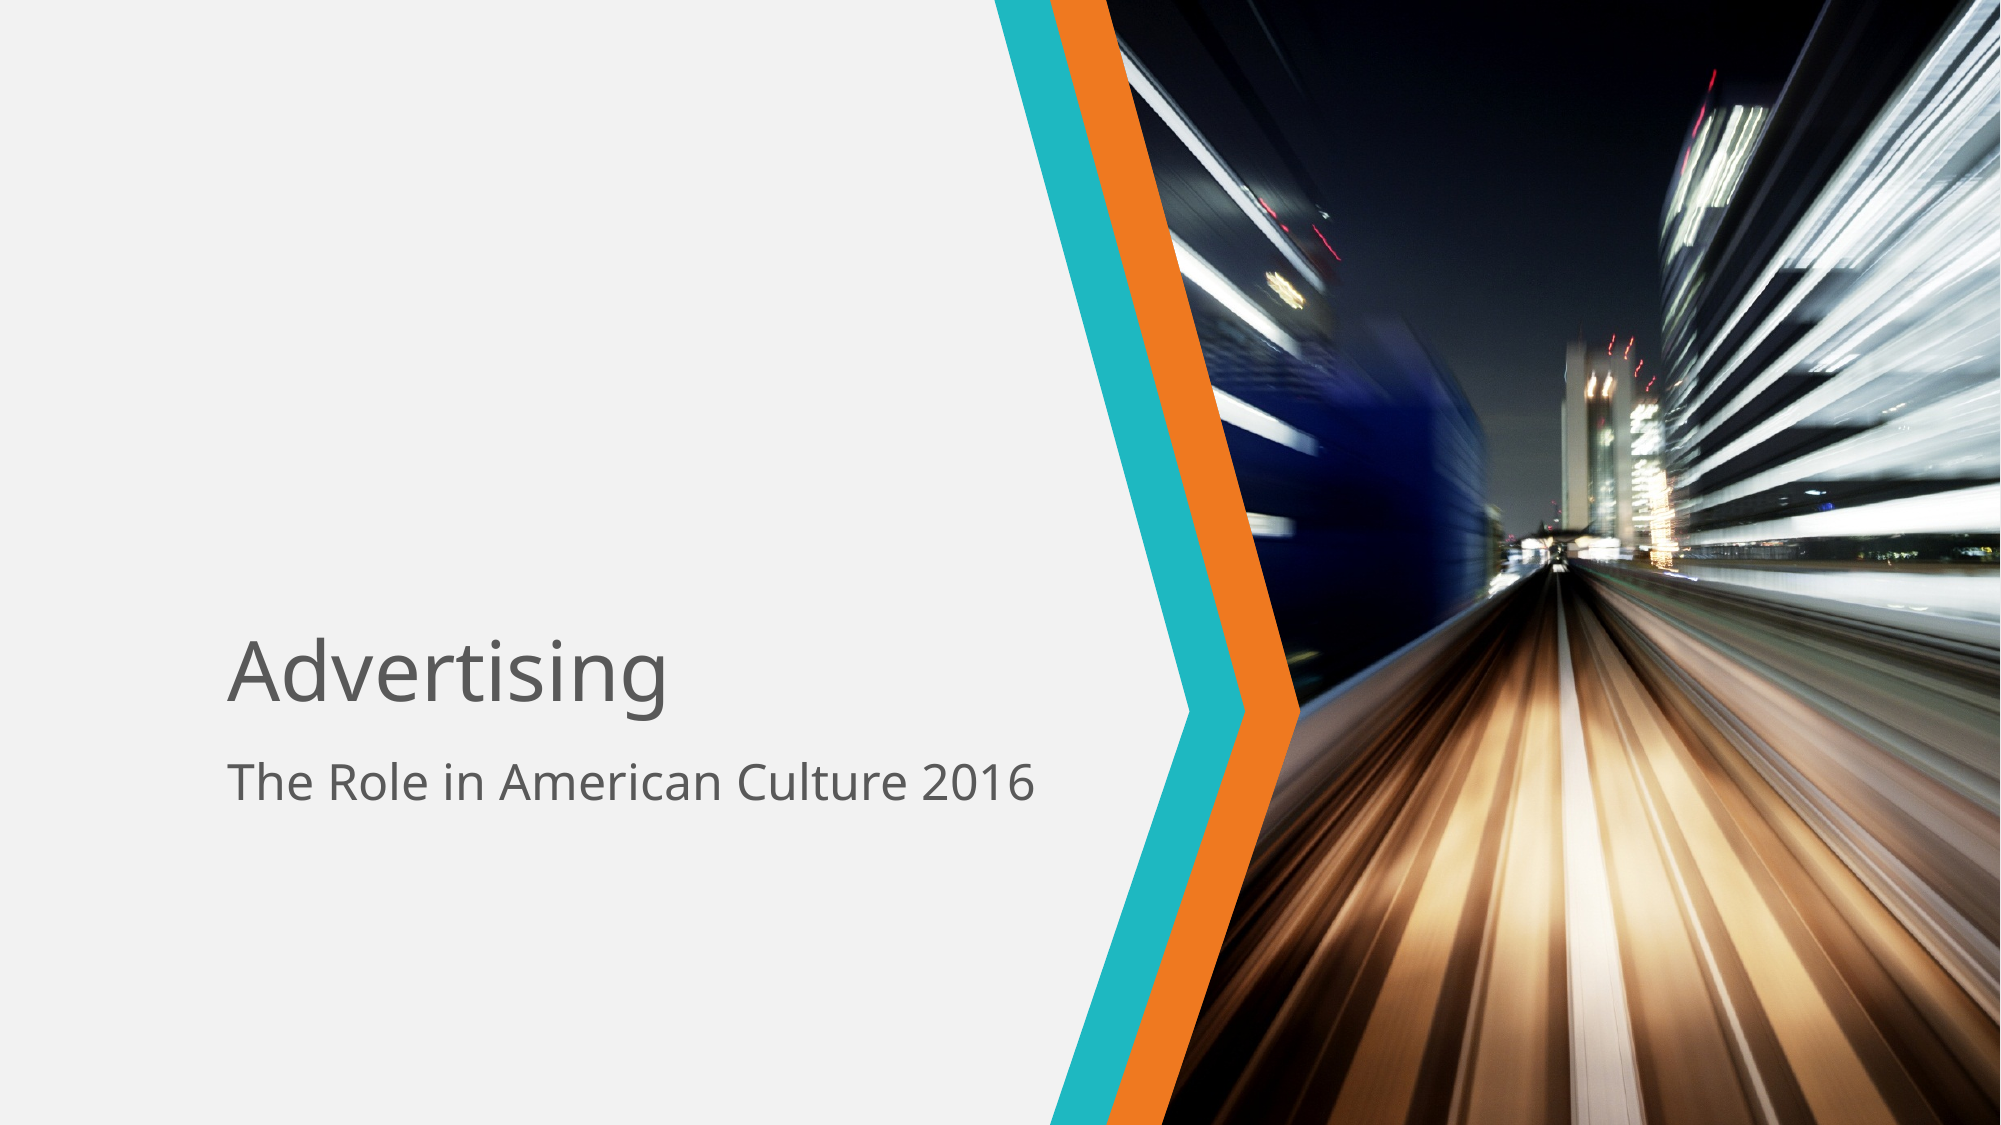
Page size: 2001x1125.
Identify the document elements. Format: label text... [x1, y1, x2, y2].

picture [1106, 0, 2000, 1125]
title Advertising [212, 307, 1053, 728]
subtitle The Role in American Culture 2016 [212, 750, 1053, 1013]
